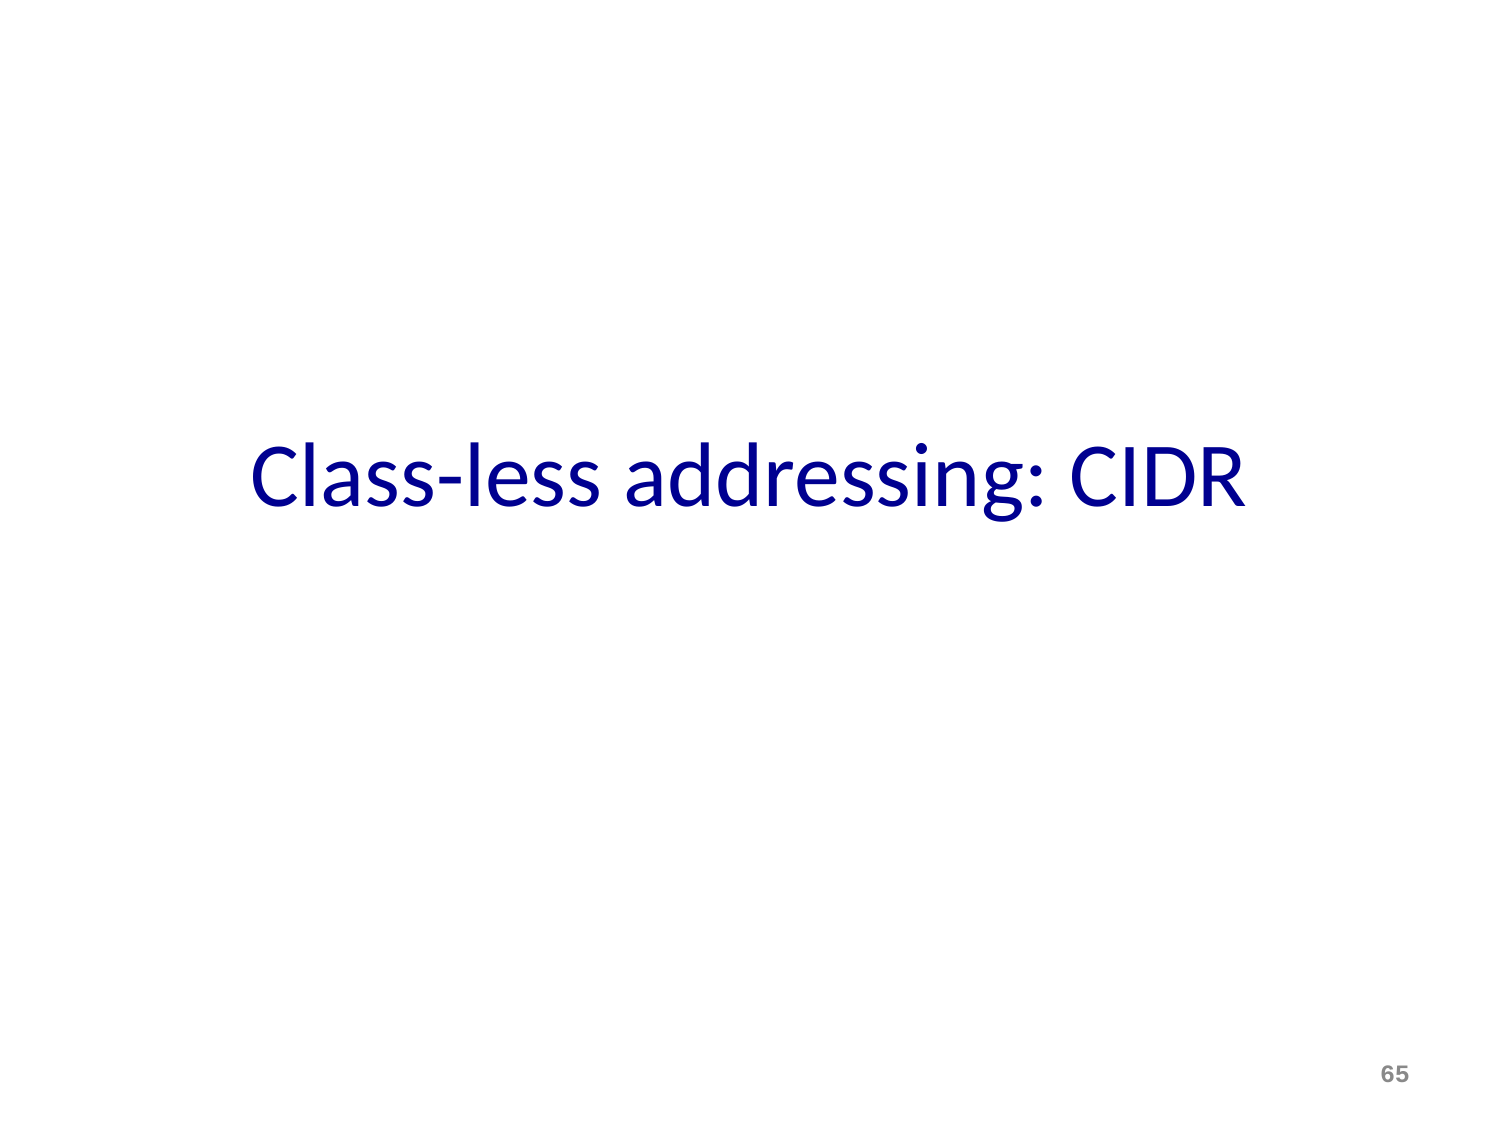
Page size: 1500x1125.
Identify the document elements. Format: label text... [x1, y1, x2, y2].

slide_number 65 [1074, 1042, 1425, 1103]
title Class-less addressing: CIDR [112, 349, 1388, 591]
